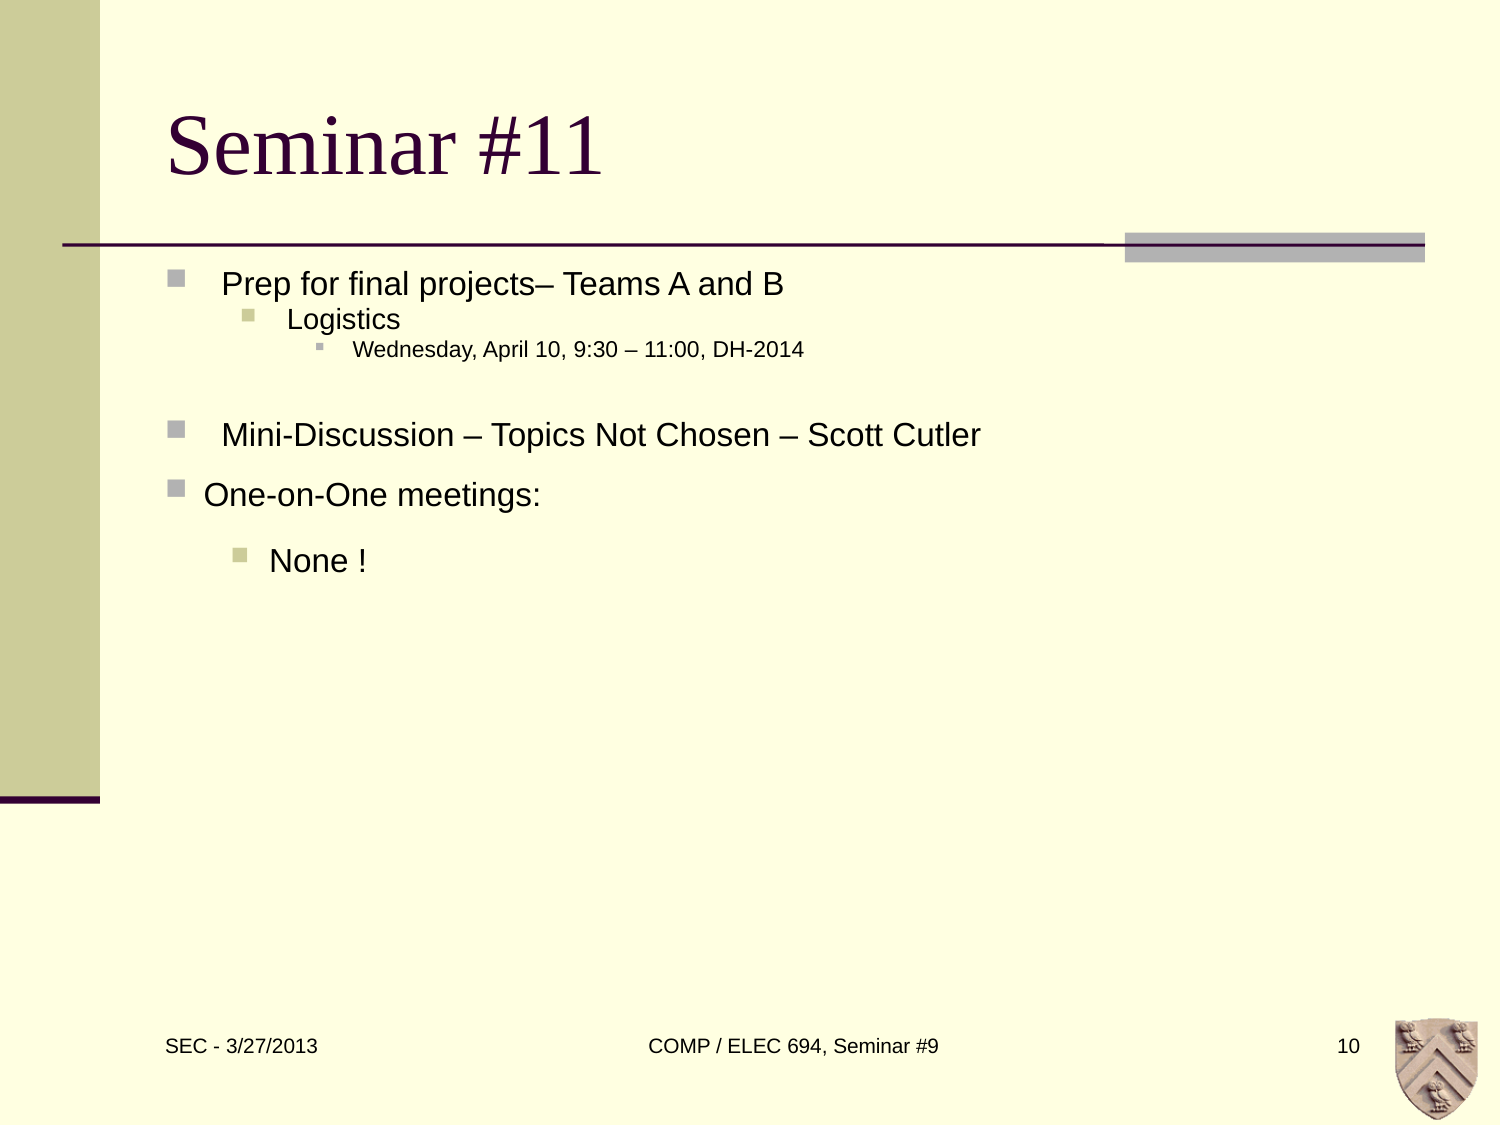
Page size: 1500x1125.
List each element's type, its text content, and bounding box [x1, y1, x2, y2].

title Seminar #11 [150, 45, 1425, 234]
slide_number 10 [1112, 1038, 1376, 1101]
footer COMP / ELEC 694, Seminar #9 [549, 1038, 1038, 1101]
picture [1389, 1012, 1482, 1125]
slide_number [149, 1025, 476, 1101]
list Prep for final projects– Teams A and B Logistics Wednesday, April 10, 9:30 – 11:00, DH-2014 Mini-Discussion – Topics Not Chosen – Scott Cutler One-on-One meetings: None ! [150, 262, 1425, 1038]
